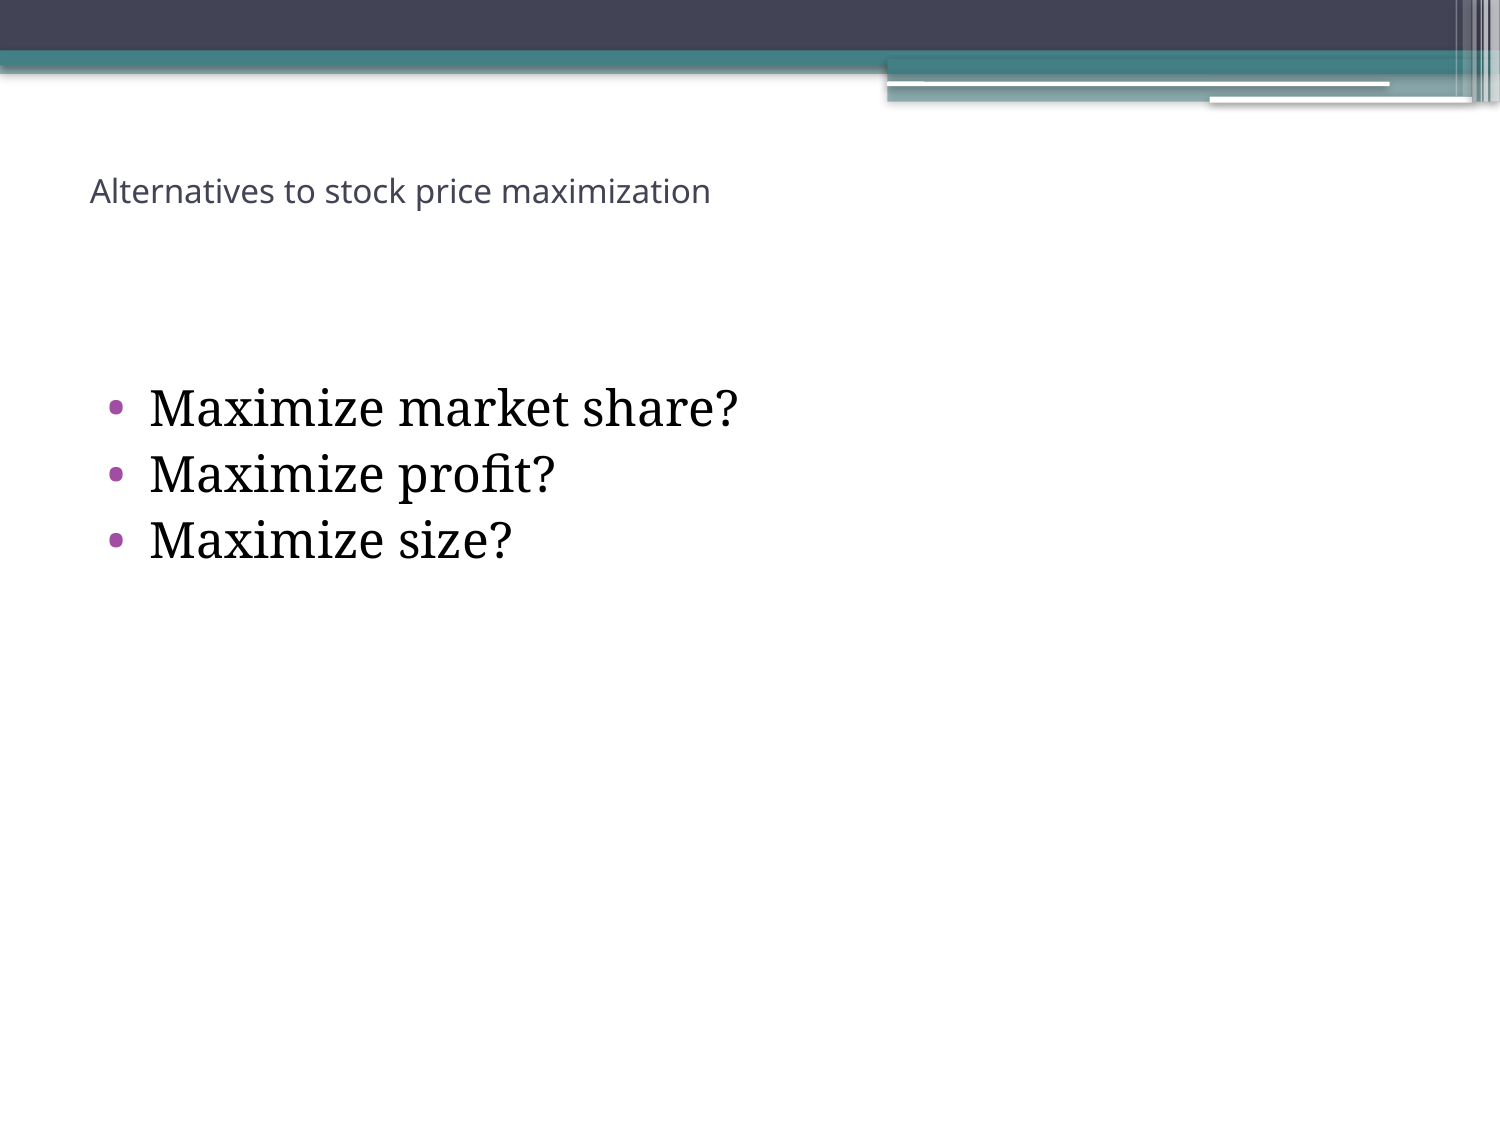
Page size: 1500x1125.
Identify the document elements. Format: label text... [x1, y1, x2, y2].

list Maximize market share? Maximize profit? Maximize size? [75, 368, 1425, 1079]
title Alternatives to stock price maximization [75, 162, 1425, 258]
